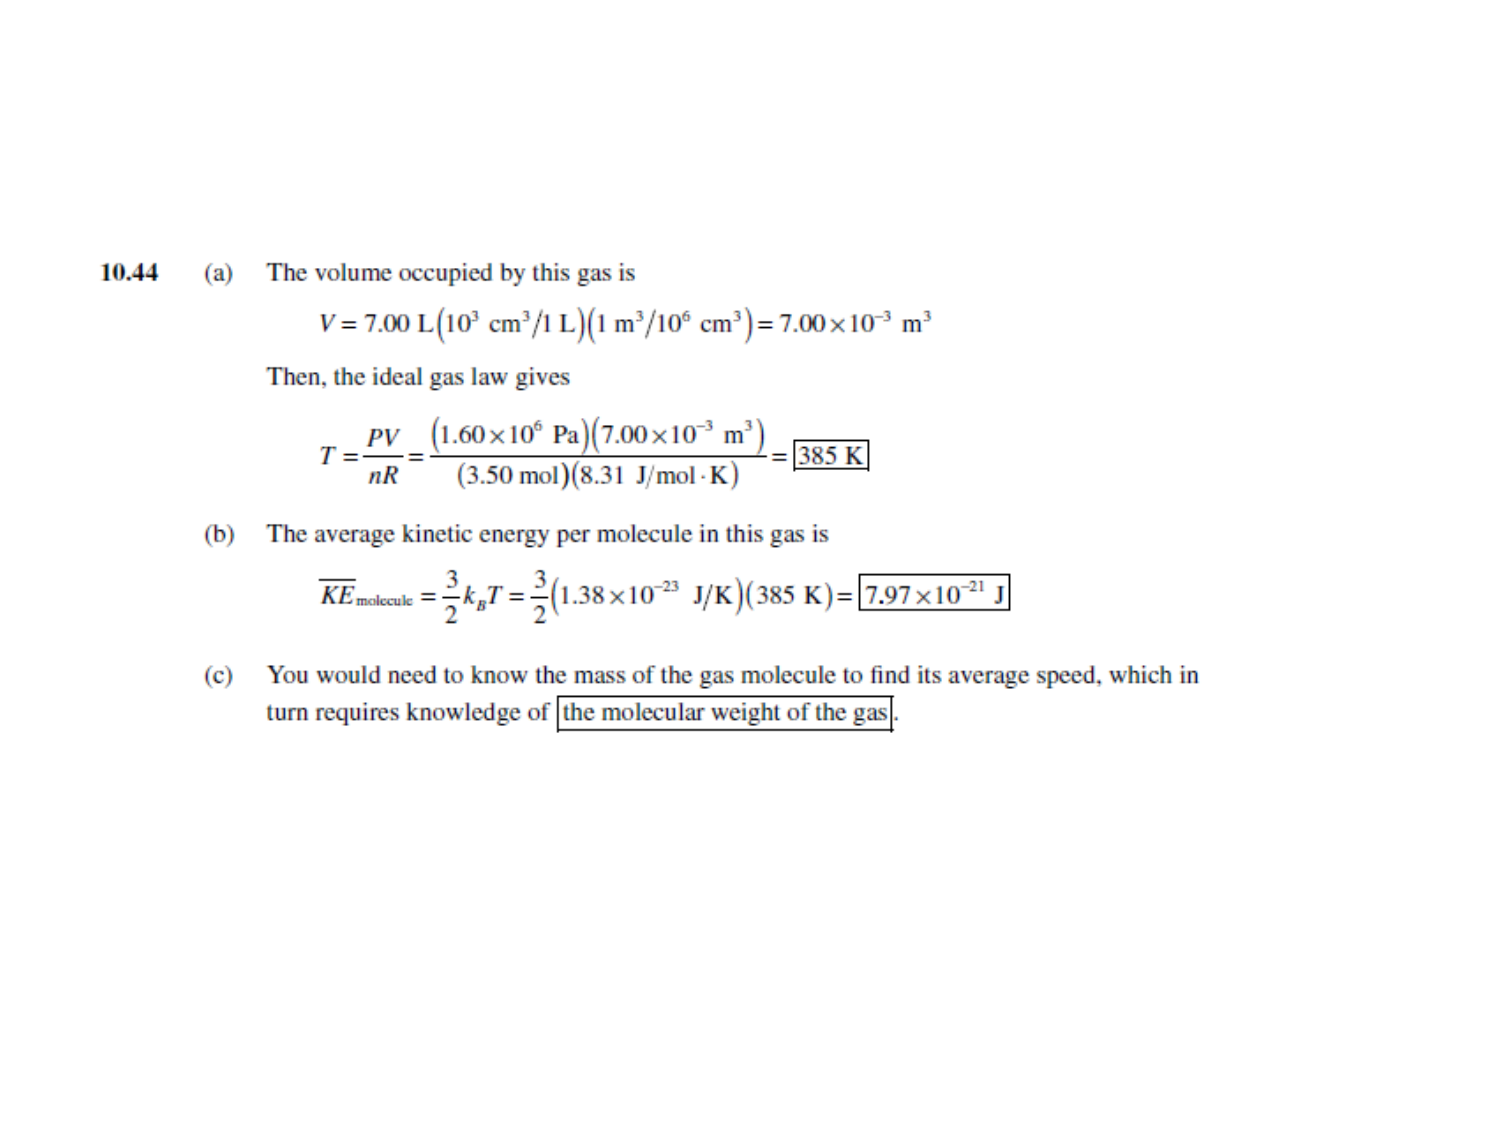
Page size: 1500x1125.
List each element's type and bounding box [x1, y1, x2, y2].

picture [44, 237, 1413, 913]
